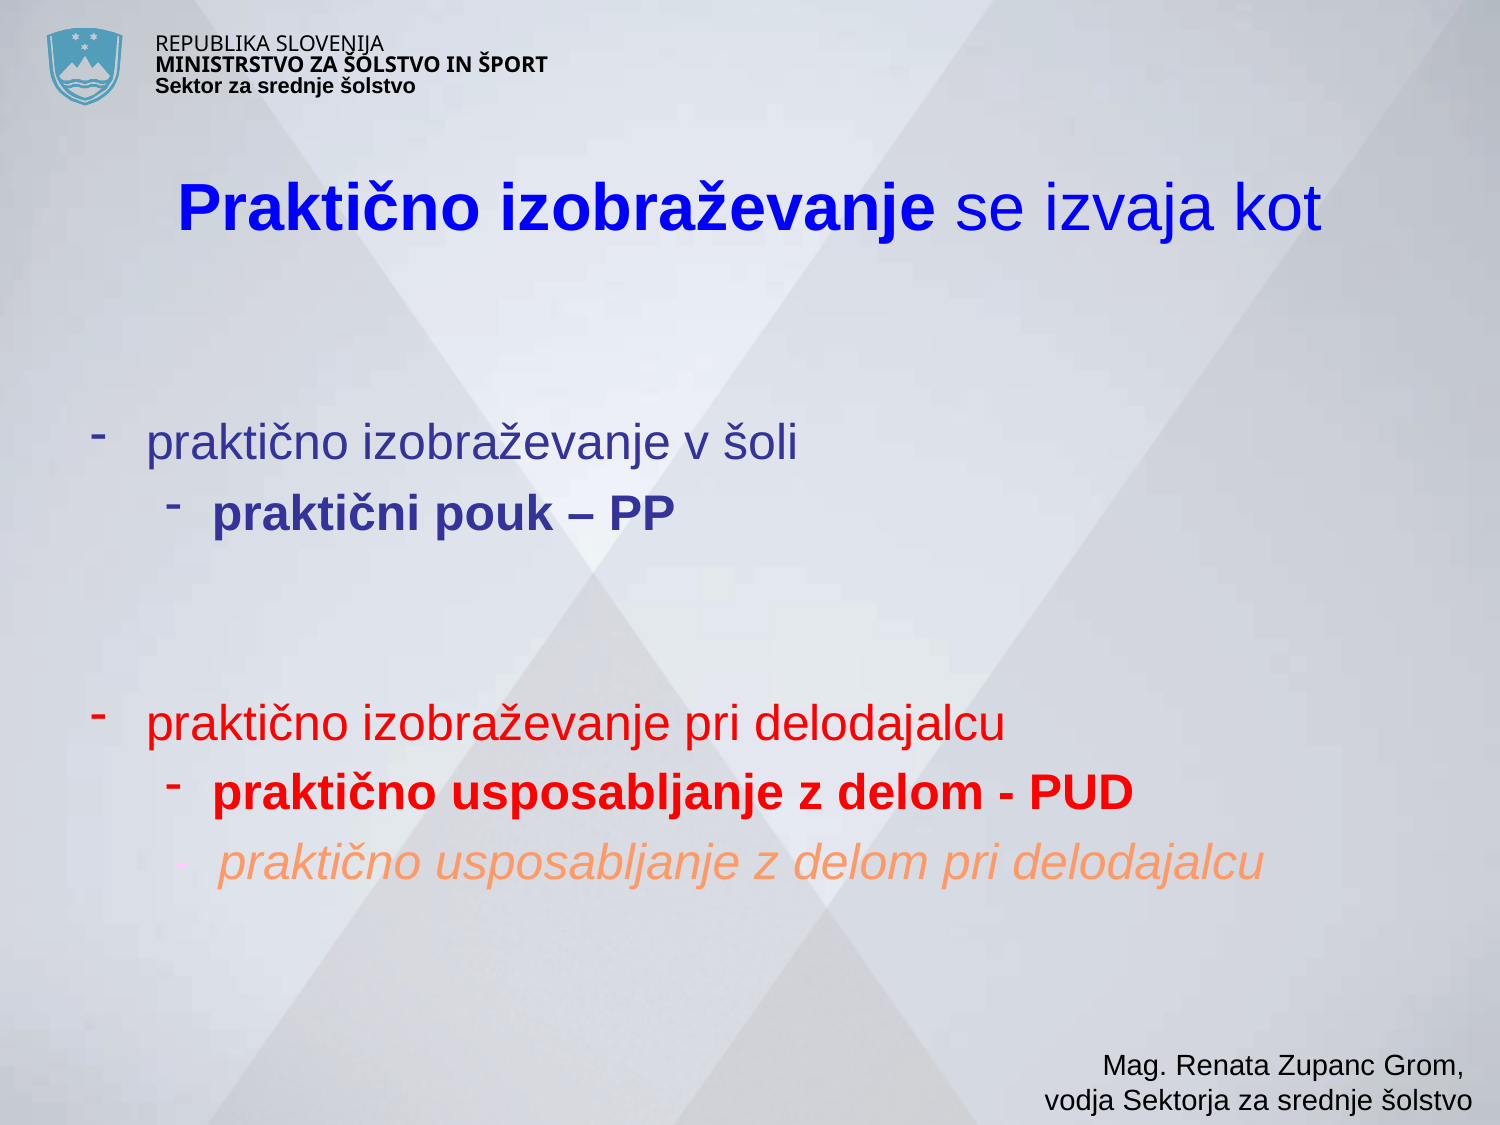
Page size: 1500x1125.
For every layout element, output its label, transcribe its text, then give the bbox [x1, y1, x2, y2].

list praktično izobraževanje v šoli praktični pouk – PP praktično izobraževanje pri delodajalcu praktično usposabljanje z delom - PUD - praktično usposabljanje z delom pri delodajalcu [74, 262, 1426, 1006]
picture [0, 0, 1500, 1125]
title Praktično izobraževanje se izvaja kot [74, 160, 1426, 262]
